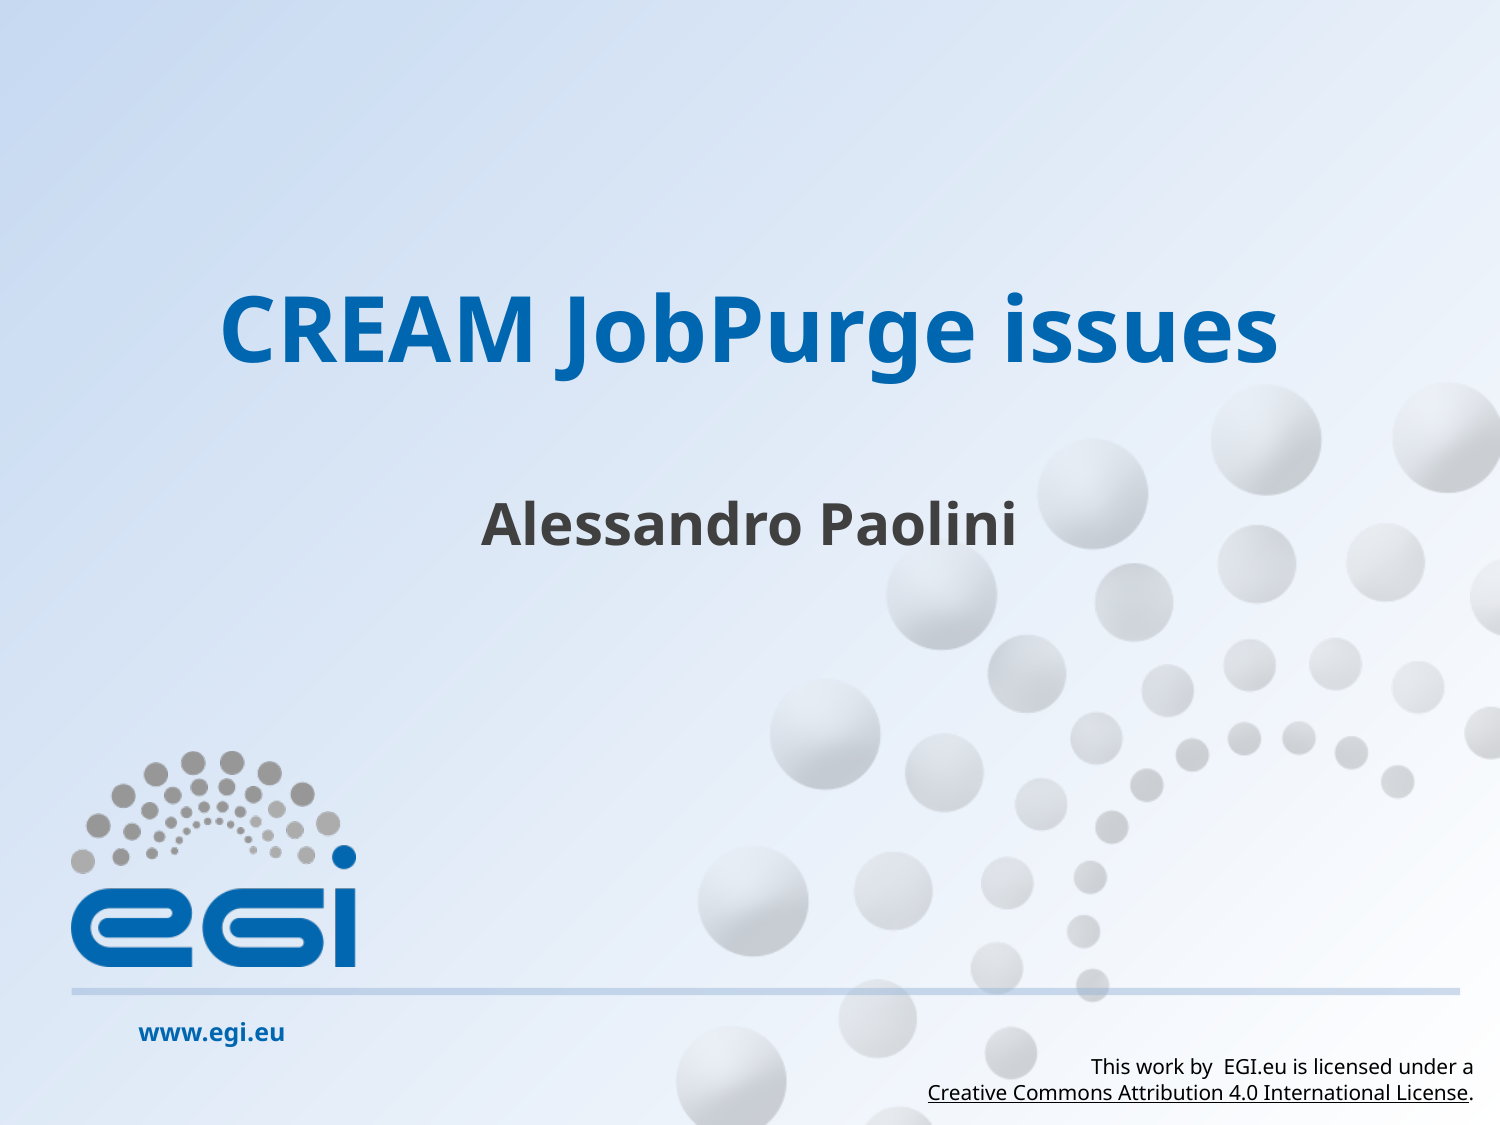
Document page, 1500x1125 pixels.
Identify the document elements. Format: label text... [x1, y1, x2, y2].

subtitle Alessandro Paolini [225, 479, 1275, 563]
picture [0, 0, 1500, 1125]
title CREAM JobPurge issues [112, 208, 1388, 445]
